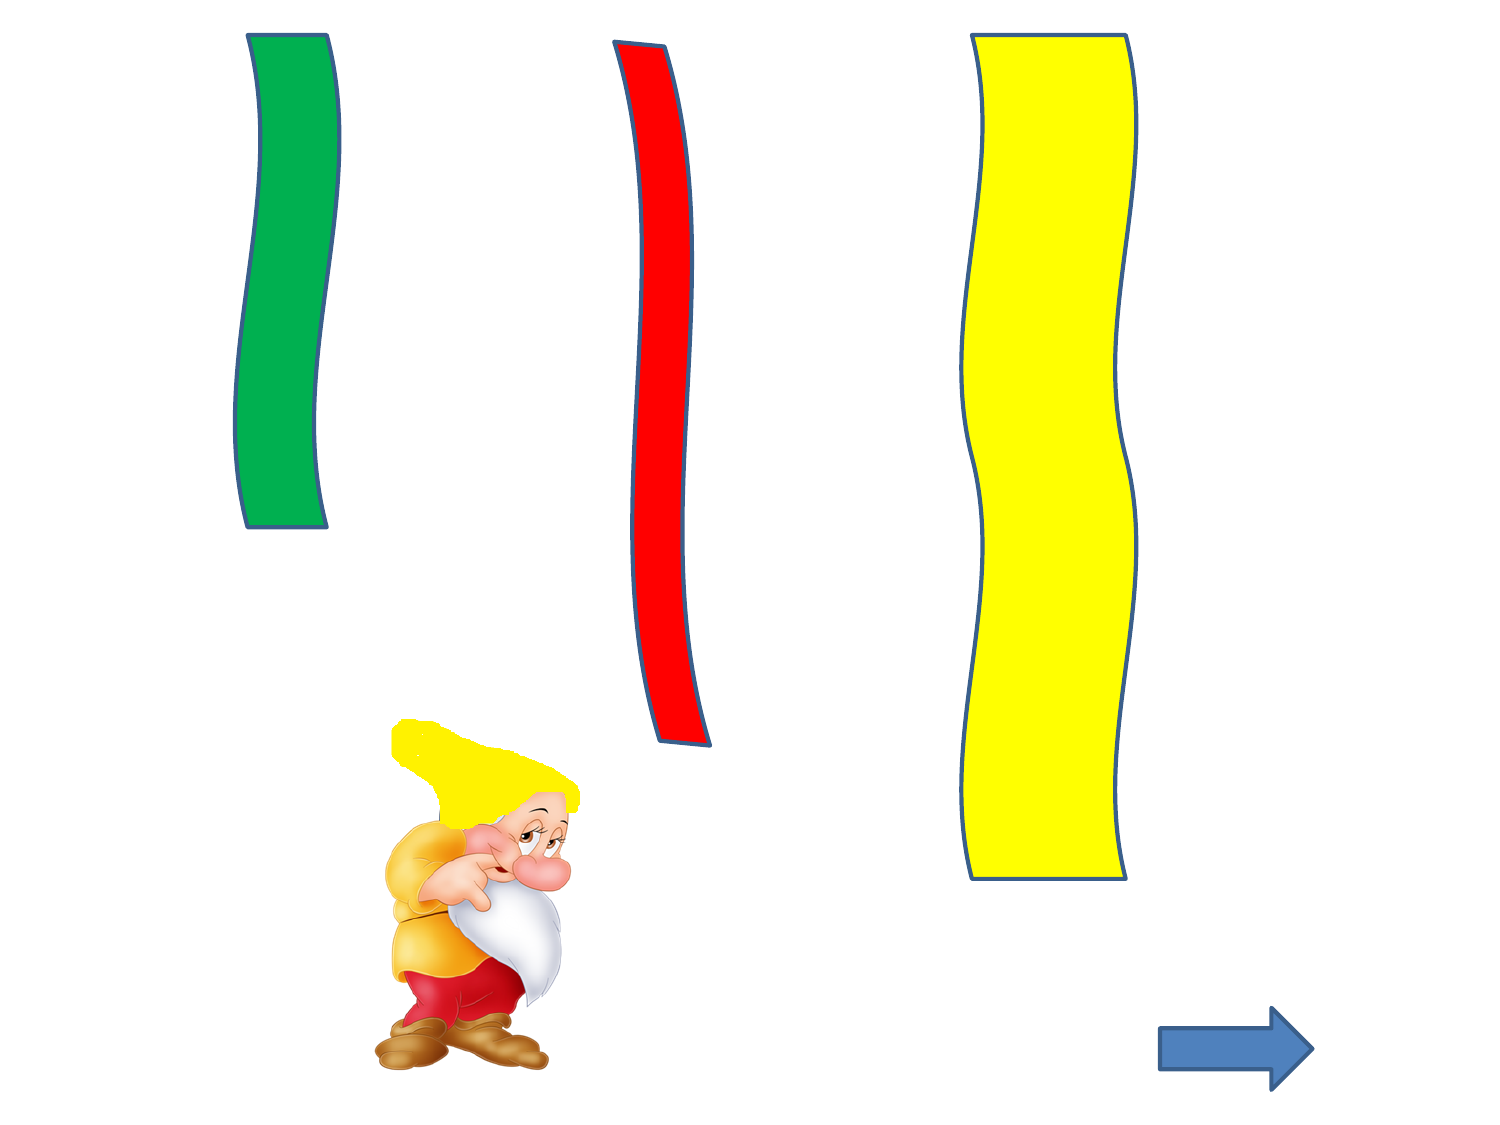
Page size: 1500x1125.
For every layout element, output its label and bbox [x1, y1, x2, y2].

text_box [959, 32, 1139, 881]
text_box [1157, 1005, 1315, 1092]
text_box [612, 39, 713, 748]
text_box [232, 32, 342, 530]
picture [327, 691, 645, 1091]
